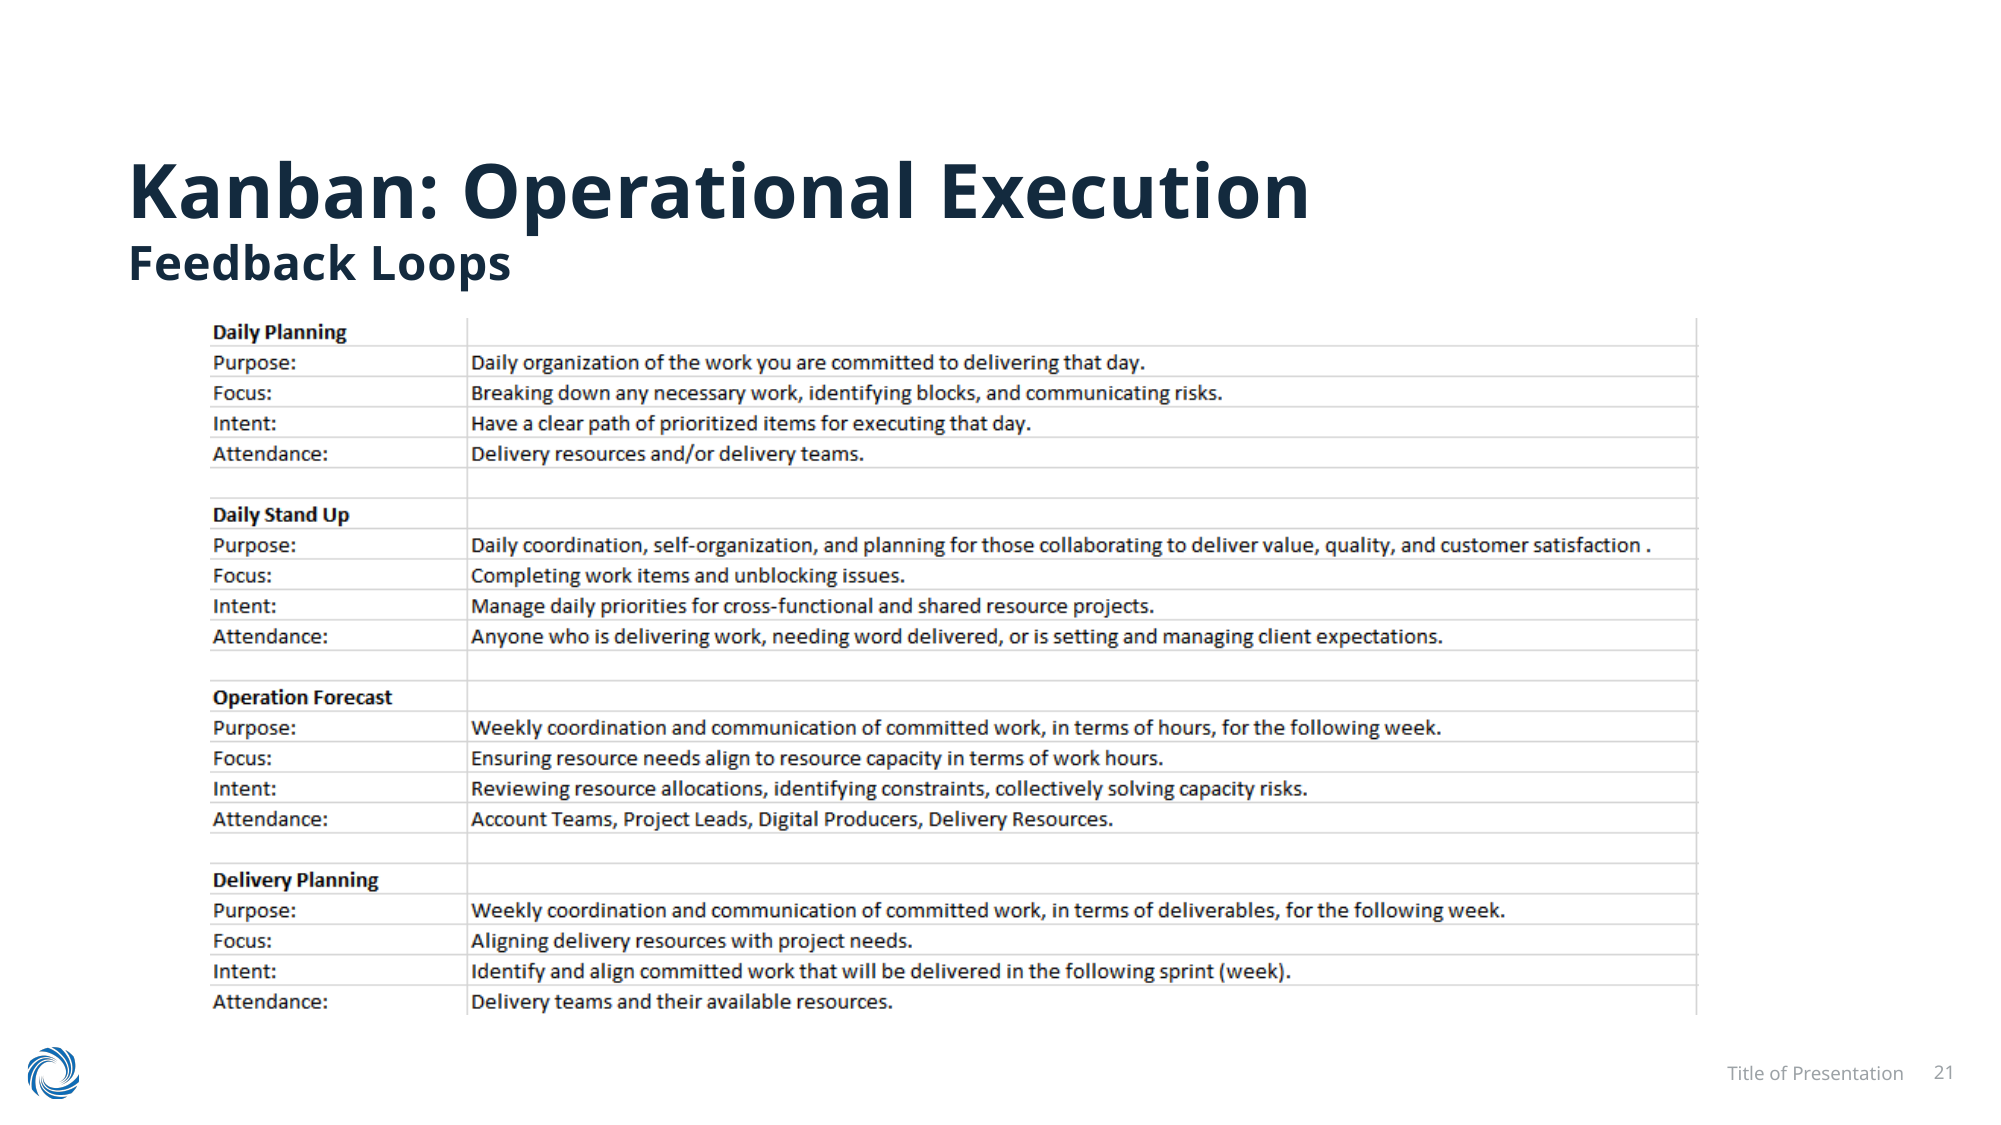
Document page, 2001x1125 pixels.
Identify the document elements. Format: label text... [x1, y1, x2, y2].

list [209, 318, 1700, 1015]
title Kanban: Operational Execution Feedback Loops [112, 135, 1887, 298]
